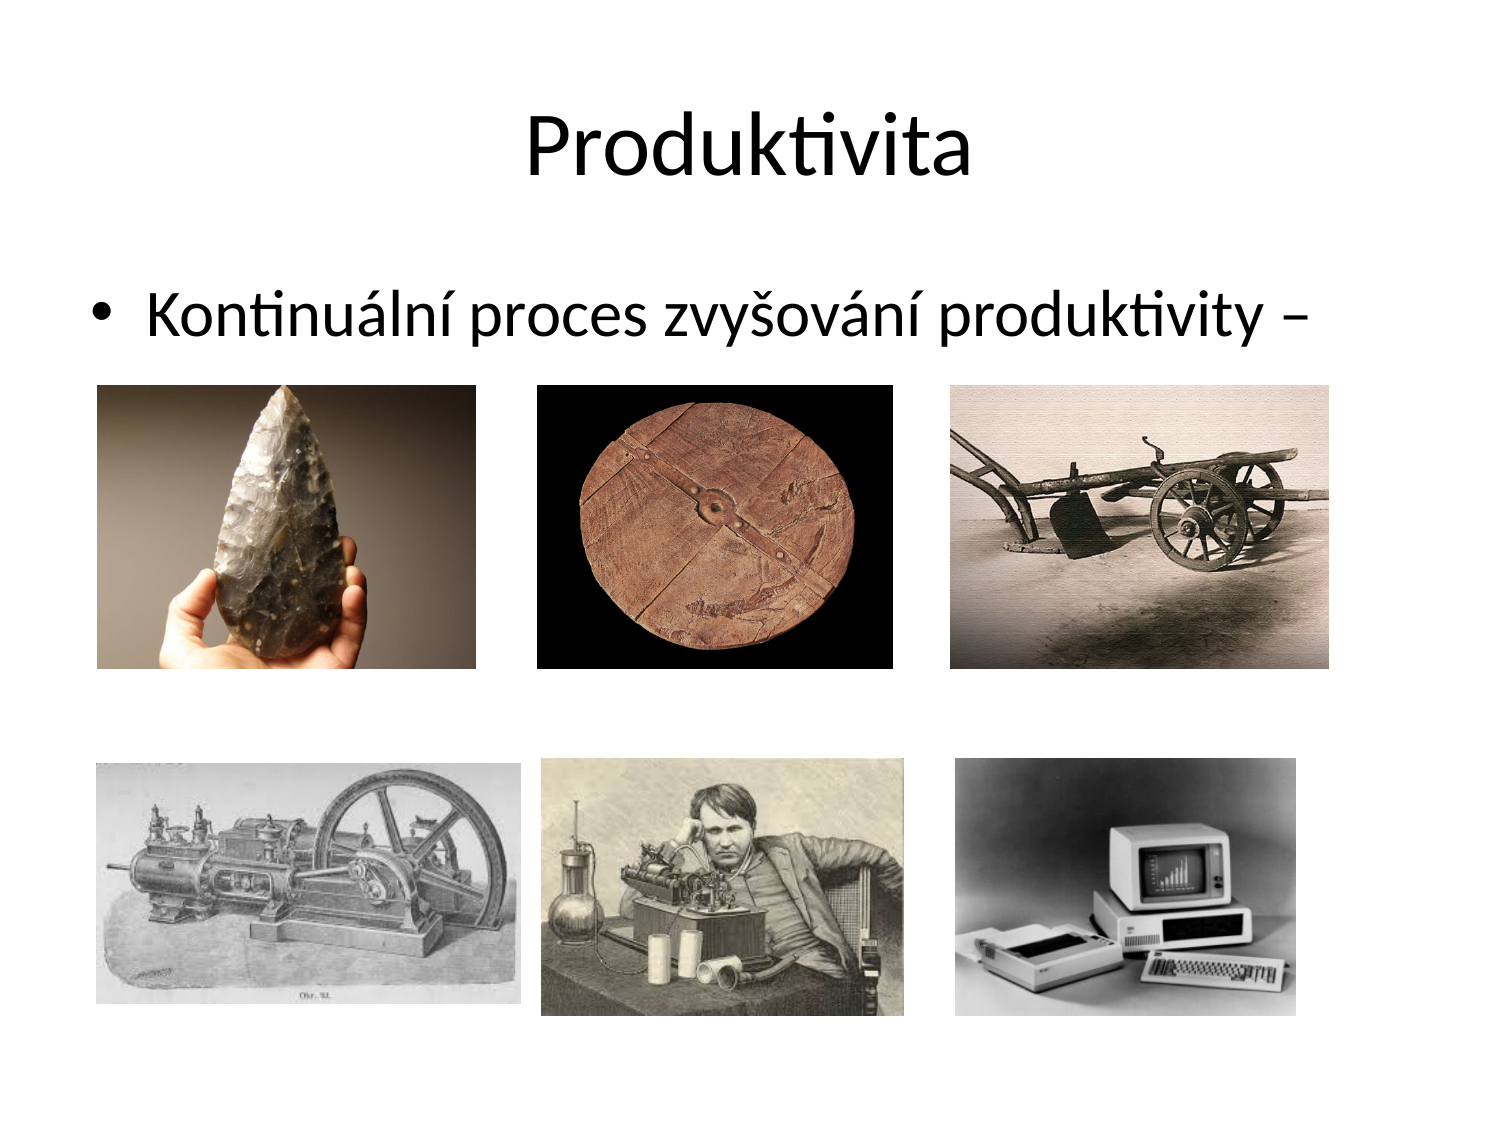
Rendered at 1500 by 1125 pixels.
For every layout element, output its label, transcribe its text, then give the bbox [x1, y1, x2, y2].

picture [537, 385, 893, 670]
picture [96, 385, 476, 670]
picture [950, 385, 1330, 670]
picture [541, 758, 904, 1016]
picture [96, 763, 522, 1004]
list Kontinuální proces zvyšování produktivity – [75, 262, 1425, 1005]
picture [955, 758, 1296, 1016]
title Produktivita [75, 45, 1425, 233]
